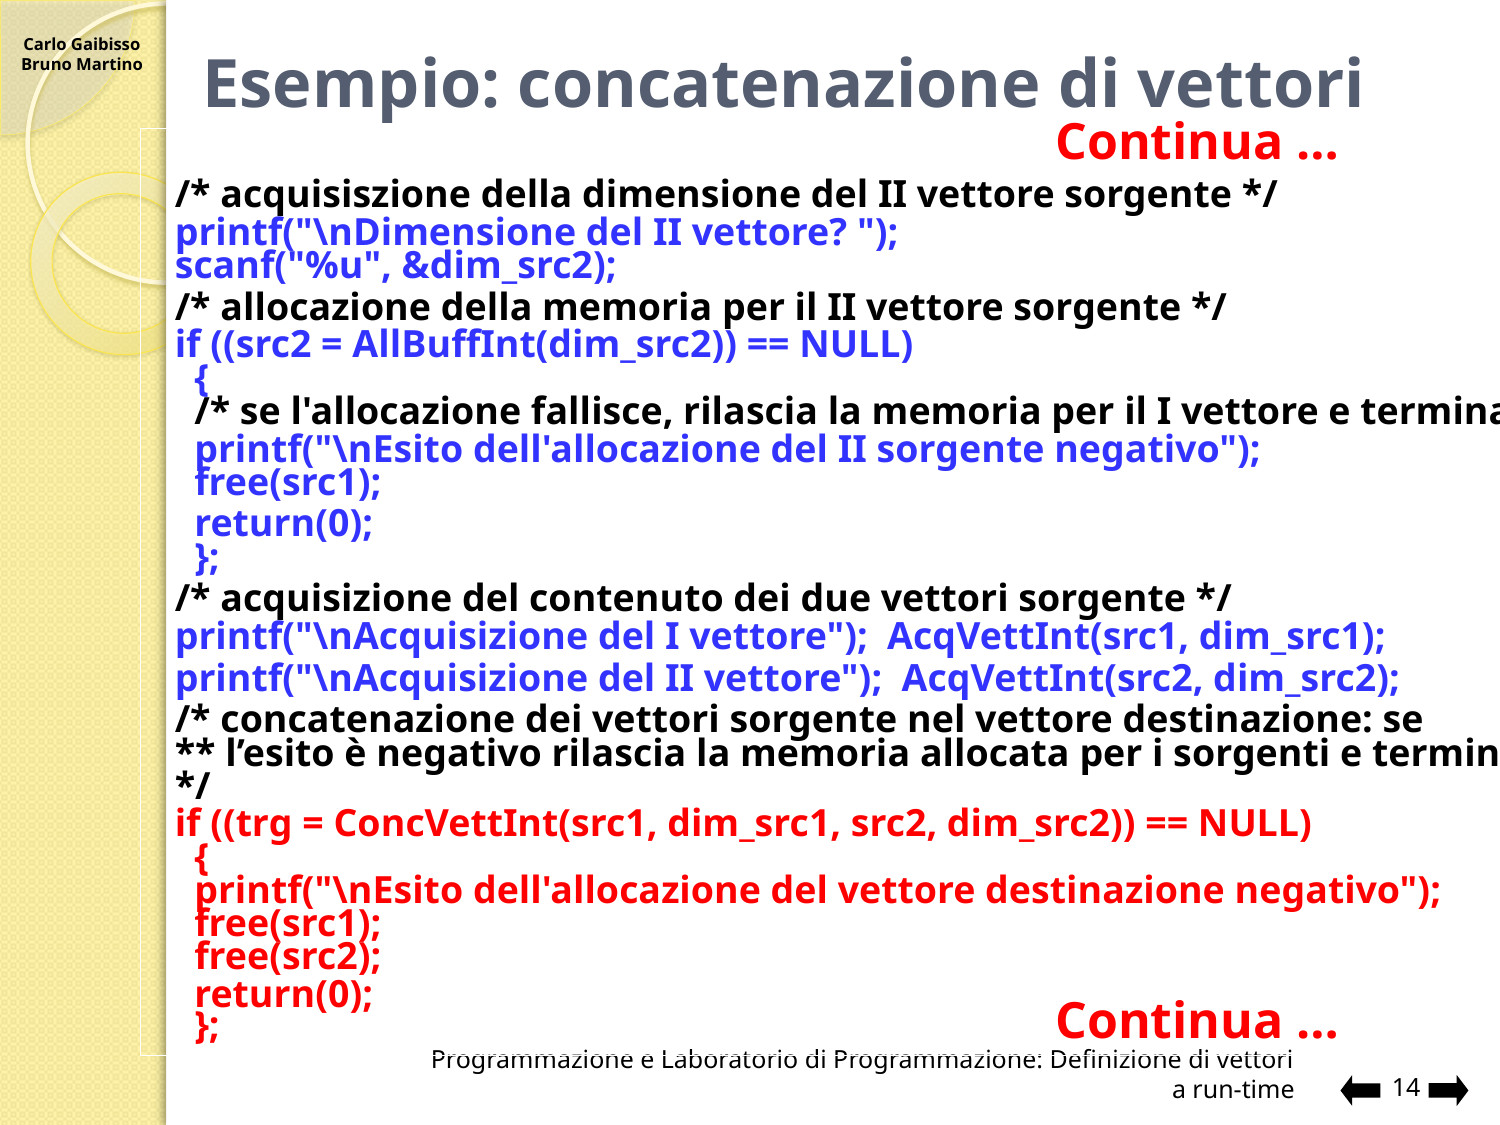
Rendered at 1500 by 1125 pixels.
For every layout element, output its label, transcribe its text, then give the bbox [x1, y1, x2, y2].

title Esempio: concatenazione di vettori [187, 33, 1489, 128]
footer Programmazione e Laboratorio di Programmazione: Definizione di vettori a run-time [407, 1056, 1310, 1111]
slide_number 14 [1324, 1056, 1488, 1113]
text_box Continua … /* acquisiszione della dimensione del II vettore sorgente */ printf("\nDimensione del II vettore? "); scanf("%u", &dim_src2); /* allocazione della memoria per il II vettore sorgente */ if ((src2 = AllBuffInt(dim_src2)) == NULL) { /* se l'allocazione fallisce, rilascia la memoria per il I vettore e termina */ printf("\nEsito dell'allocazione del II sorgente negativo"); free(src1); return(0); }; /* acquisizione del contenuto dei due vettori sorgente */ printf("\nAcquisizione del I vettore"); AcqVettInt(src1, dim_src1); printf("\nAcquisizione del II vettore"); AcqVettInt(src2, dim_src2); /* concatenazione dei vettori sorgente nel vettore destinazione: se ** l’esito è negativo rilascia la memoria allocata per i sorgenti e termina */ if ((trg = ConcVettInt(src1, dim_src1, src2, dim_src2)) == NULL) { printf("\nEsito dell'allocazione del vettore destinazione negativo"); free(src1); free(src2); return(0); }; Continua … [140, 128, 1500, 1056]
